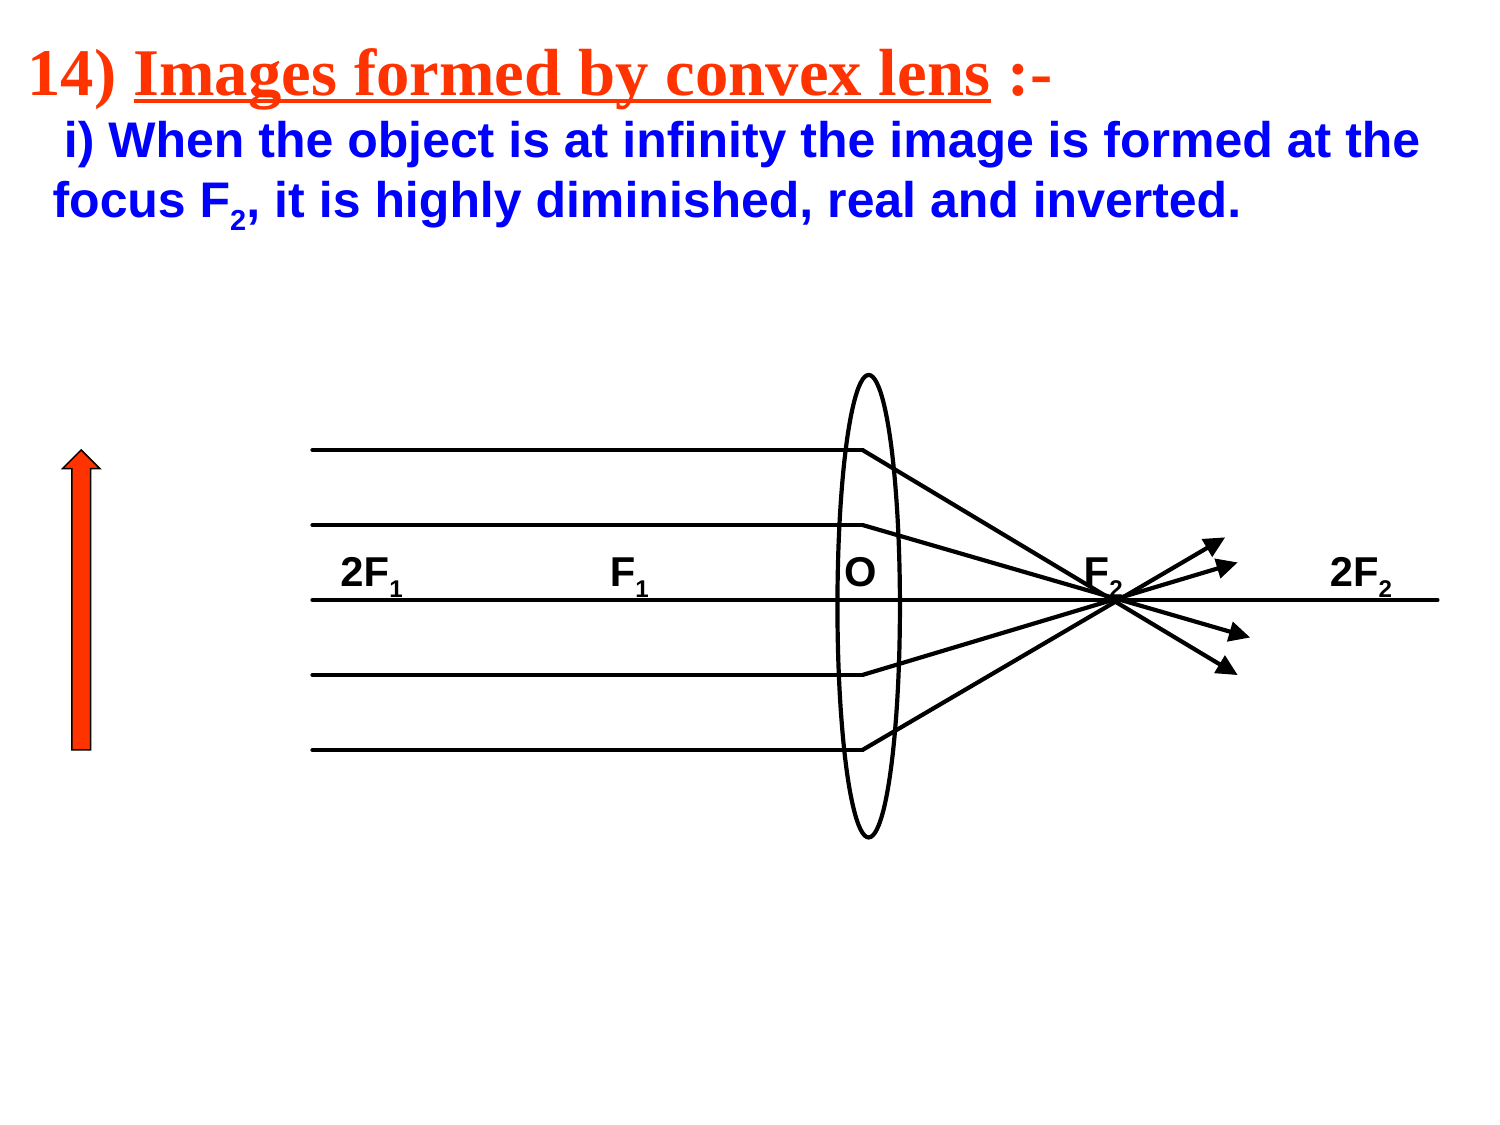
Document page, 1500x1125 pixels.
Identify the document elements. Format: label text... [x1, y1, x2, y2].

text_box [862, 449, 1238, 524]
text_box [1229, 562, 1238, 676]
text_box 2F1 F1 O F2 2F2 [1254, 537, 1413, 599]
text_box [837, 609, 856, 673]
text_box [862, 524, 1251, 638]
text_box [845, 758, 893, 838]
text_box [62, 449, 100, 750]
title 14) Images formed by convex lens :- [12, 12, 1400, 125]
text_box [845, 374, 892, 448]
subtitle i) When the object is at infinity the image is formed at the focus F2, it is highly diminished, real and inverted. [37, 99, 1463, 1063]
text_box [862, 537, 1226, 751]
text_box [839, 459, 857, 523]
text_box [839, 684, 857, 748]
text_box 2F1 F1 O F2 2F2 [187, 537, 856, 603]
